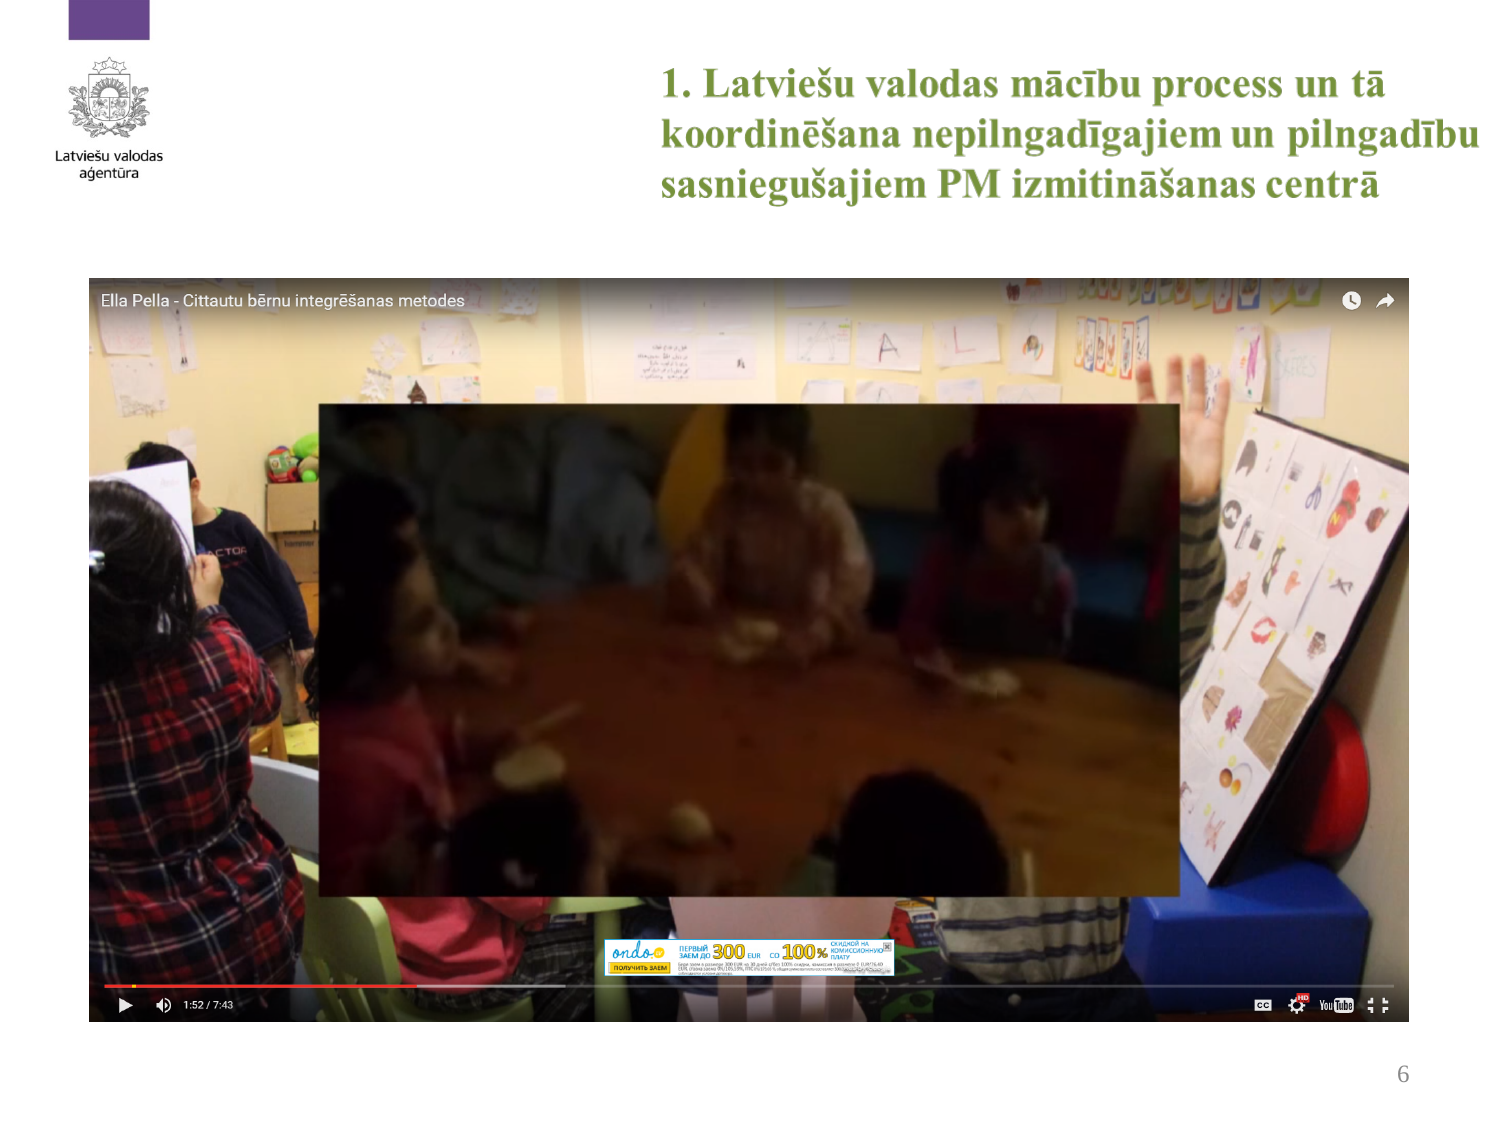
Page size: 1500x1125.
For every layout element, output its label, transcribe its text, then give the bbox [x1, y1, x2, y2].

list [88, 278, 1410, 1022]
slide_number 6 [1074, 1042, 1425, 1103]
picture [0, 0, 219, 243]
picture [635, 44, 1500, 234]
